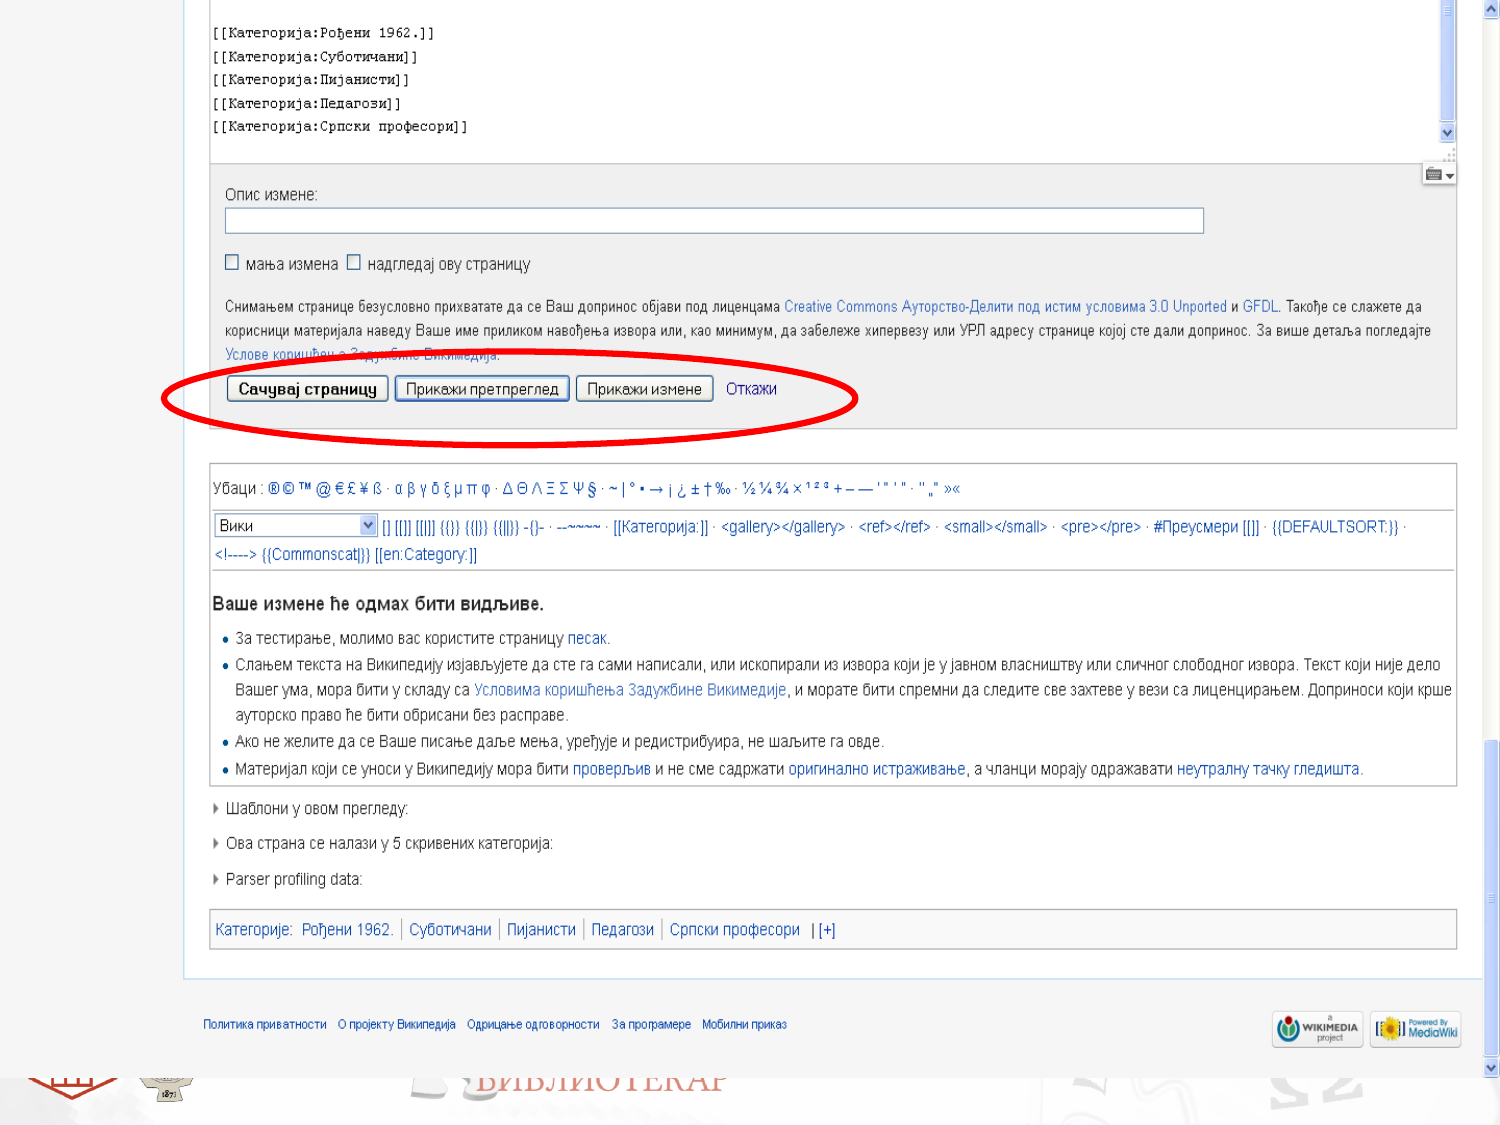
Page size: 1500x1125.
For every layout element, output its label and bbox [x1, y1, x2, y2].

list [0, 0, 1500, 1079]
picture [0, 1079, 1500, 1125]
